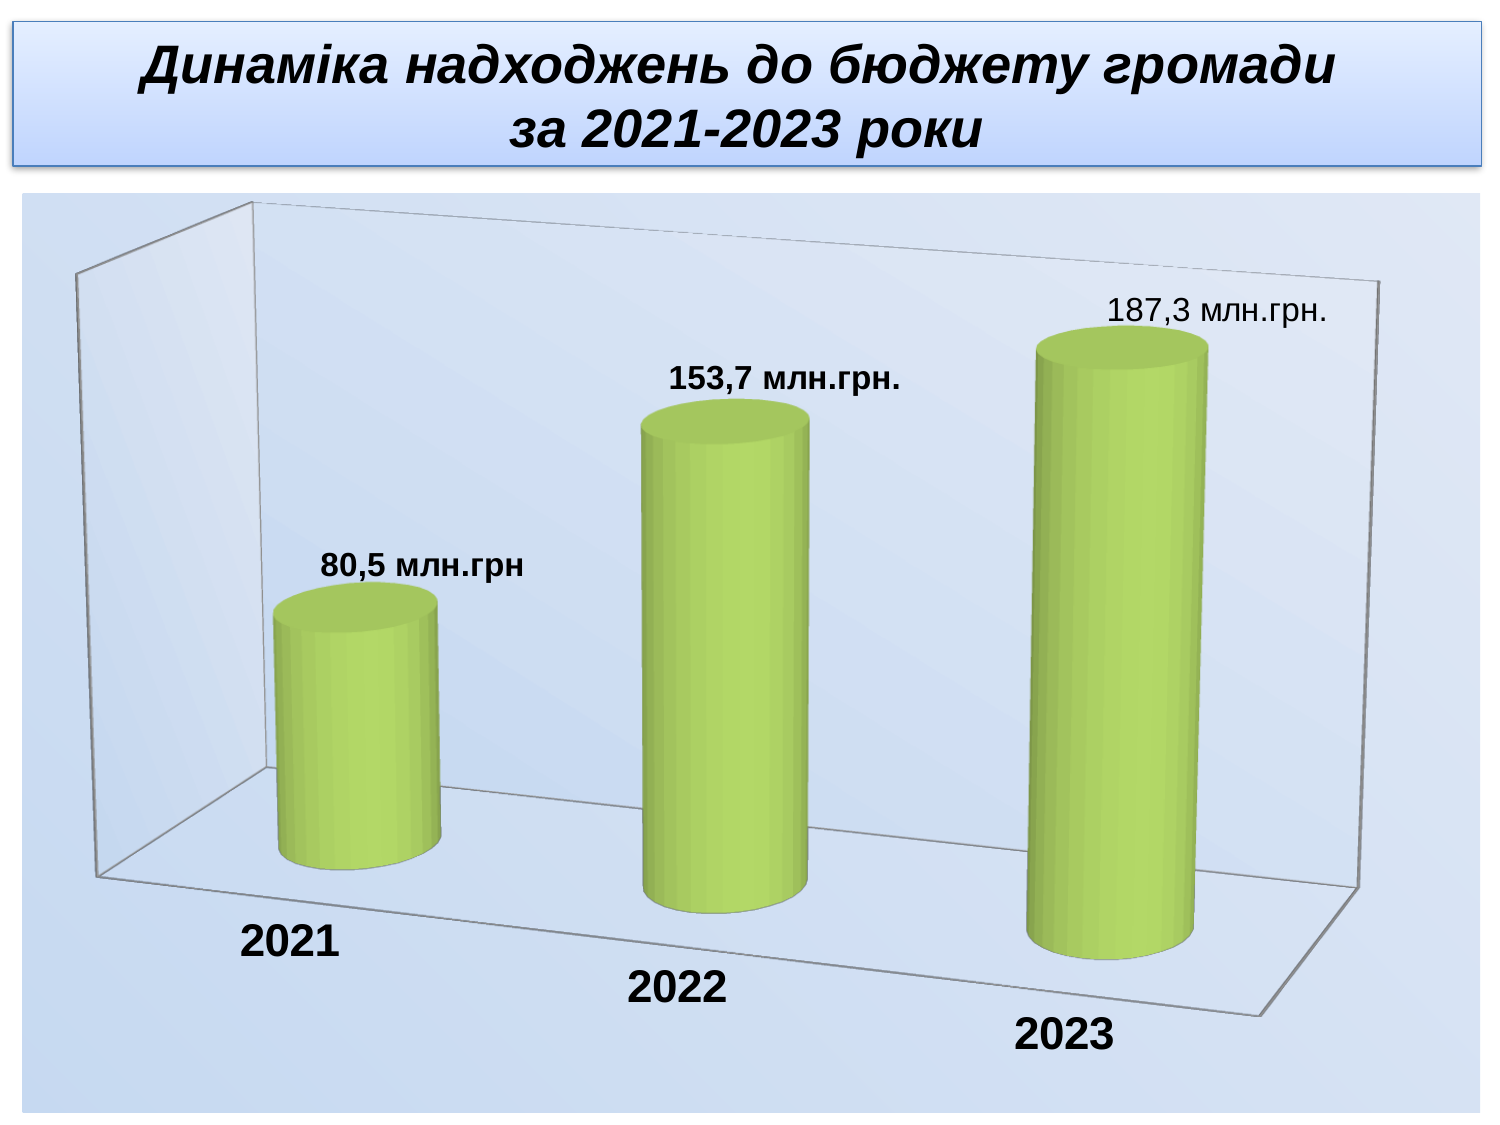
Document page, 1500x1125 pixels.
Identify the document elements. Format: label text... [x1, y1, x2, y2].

text_box Динаміка надходжень до бюджету громади за 2021-2023 роки [12, 21, 1482, 167]
chart [22, 193, 1481, 1113]
